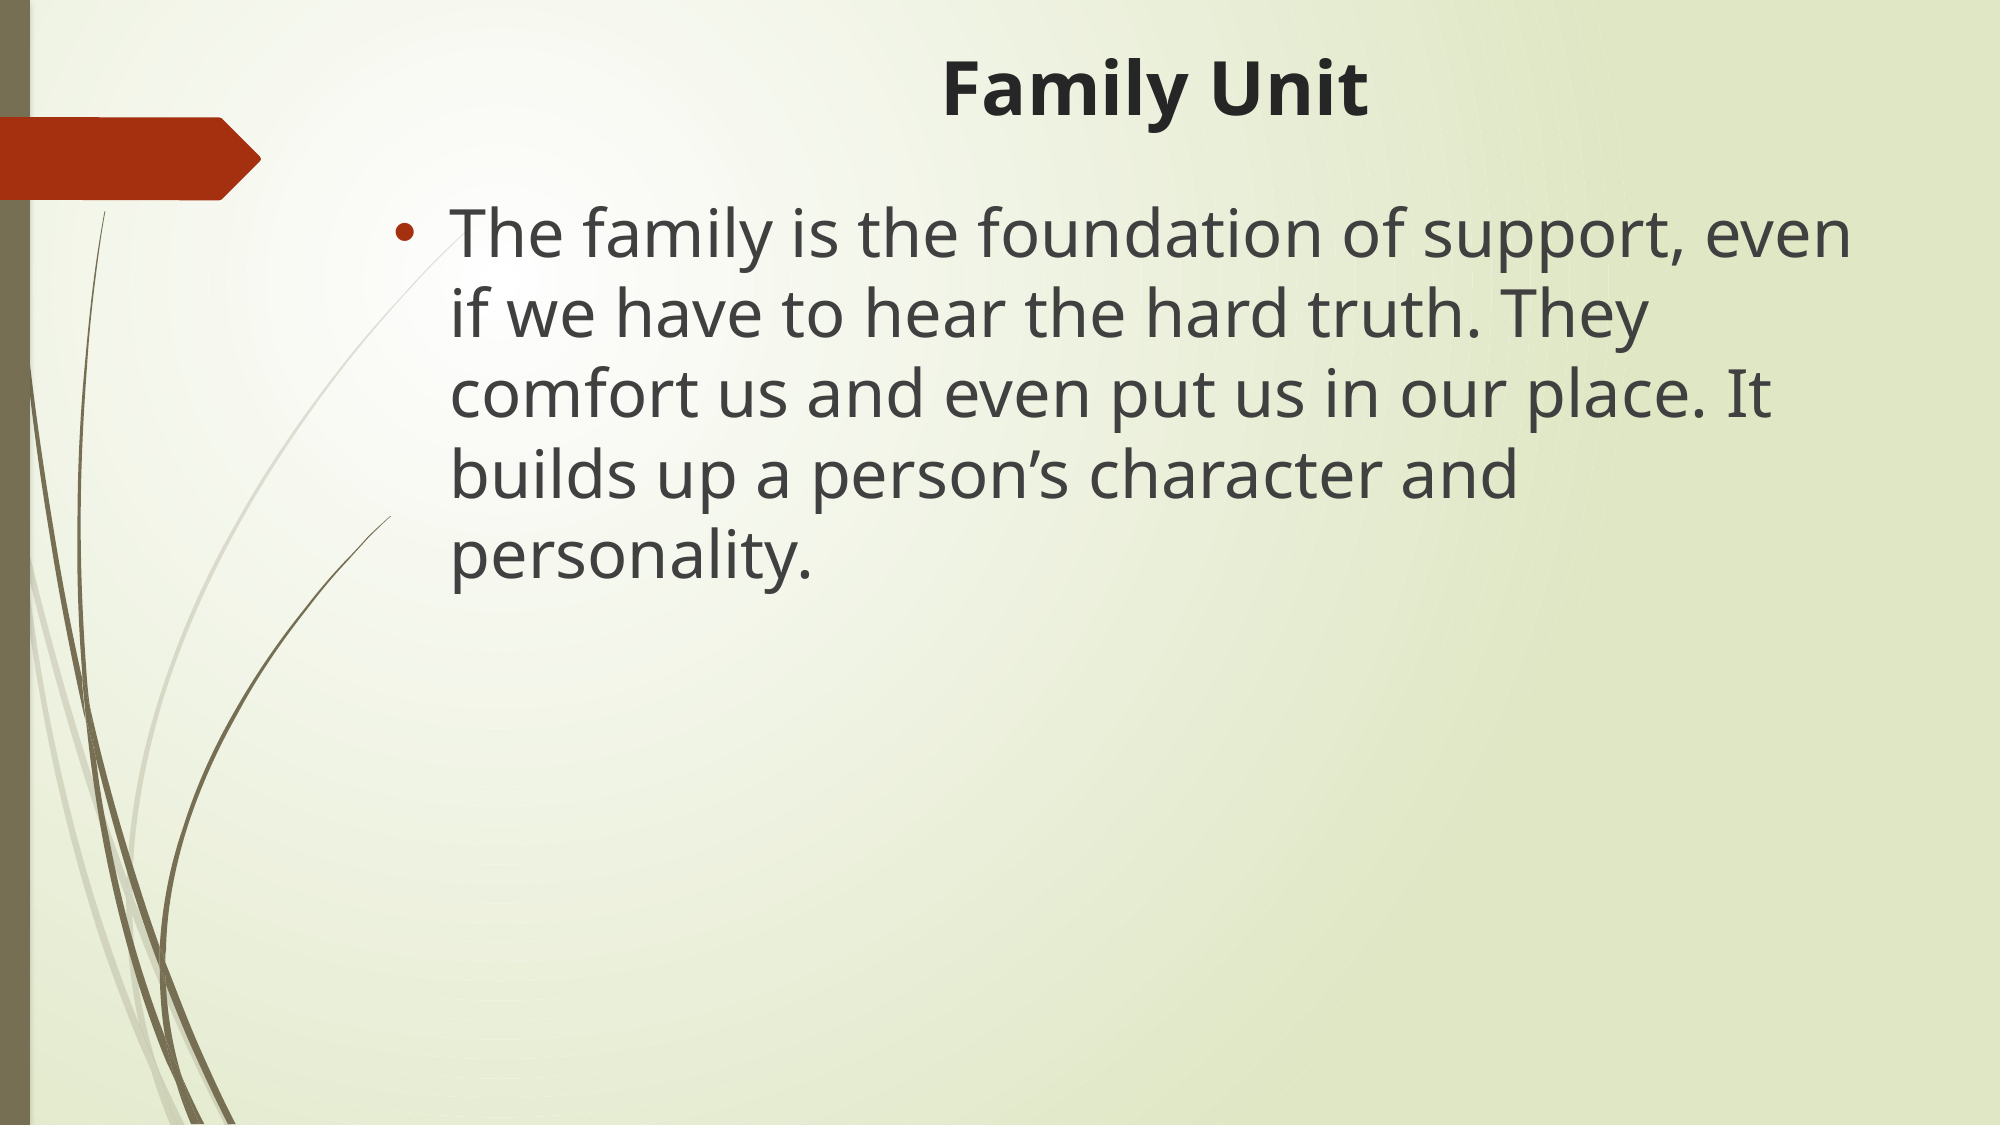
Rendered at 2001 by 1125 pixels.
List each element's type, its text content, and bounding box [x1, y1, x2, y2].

title Family Unit [424, 32, 1887, 148]
list The family is the foundation of support, even if we have to hear the hard truth. They comfort us and even put us in our place. It builds up a person’s character and personality. [378, 183, 1888, 1097]
